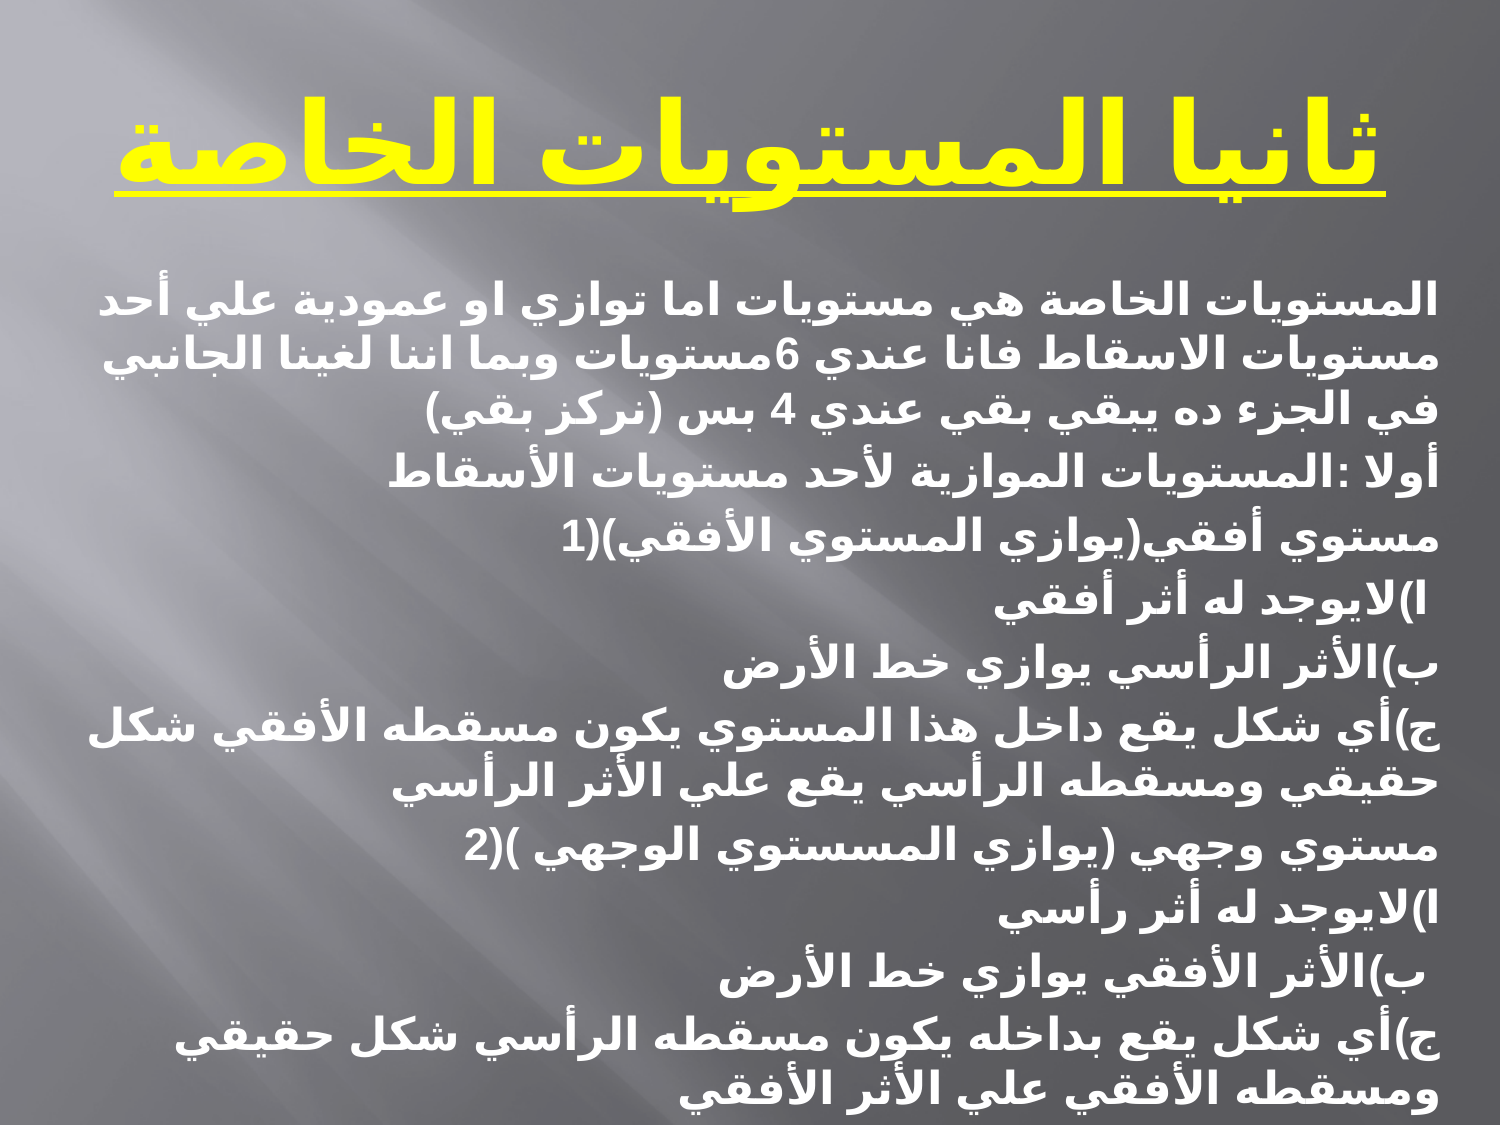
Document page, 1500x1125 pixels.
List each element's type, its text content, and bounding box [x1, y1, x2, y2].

list المستويات الخاصة هي مستويات اما توازي او عمودية علي أحد مستويات الاسقاط فانا عندي 6مستويات وبما اننا لغينا الجانبي في الجزء ده يبقي بقي عندي 4 بس (نركز بقي) أولا :المستويات الموازية لأحد مستويات الأسقاط 1)مستوي أفقي(يوازي المستوي الأفقي) ا)لايوجد له أثر أفقي ب)الأثر الرأسي يوازي خط الأرض ج)أي شكل يقع داخل هذا المستوي يكون مسقطه الأفقي شكل حقيقي ومسقطه الرأسي يقع علي الأثر الرأسي 2)مستوي وجهي (يوازي المسستوي الوجهي ) ا)لايوجد له أثر رأسي ب)الأثر الأفقي يوازي خط الأرض ج)أي شكل يقع بداخله يكون مسقطه الرأسي شكل حقيقي ومسقطه الأفقي علي الأثر الأفقي [0, 262, 1457, 1125]
title ثانيا المستويات الخاصة [75, 45, 1425, 233]
